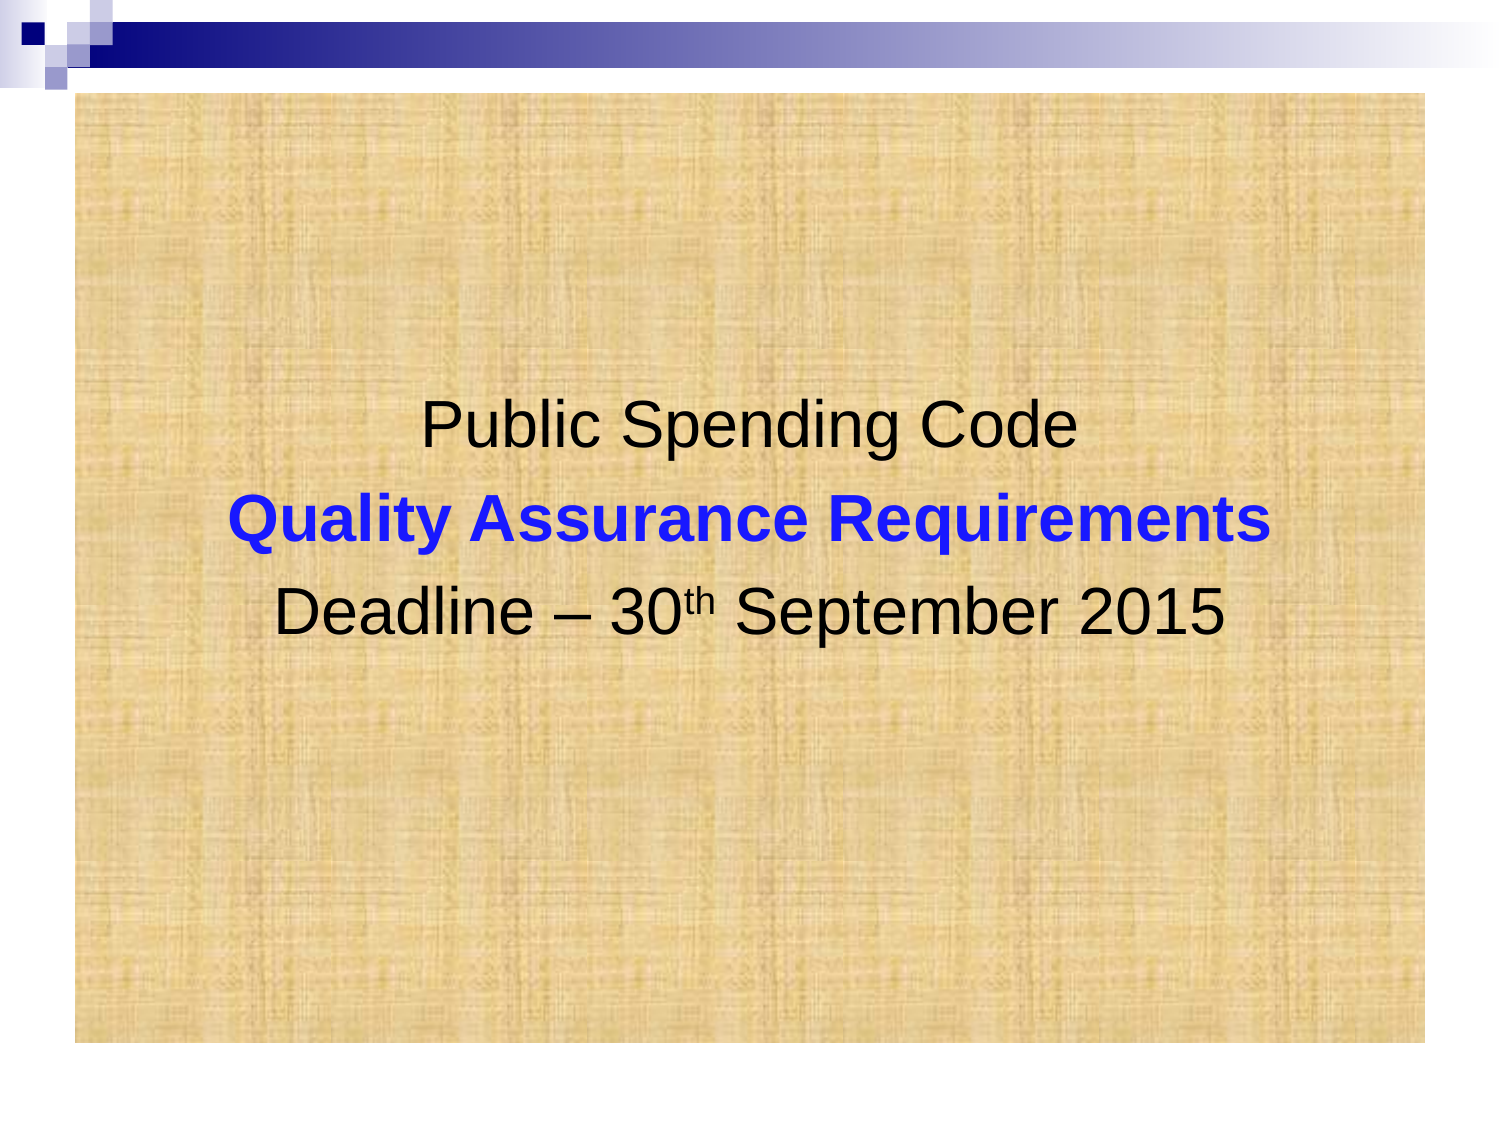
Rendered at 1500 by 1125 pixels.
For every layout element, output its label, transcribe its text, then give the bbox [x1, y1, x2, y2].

list Public Spending Code Quality Assurance Requirements Deadline – 30th September 2015 [74, 93, 1426, 1044]
